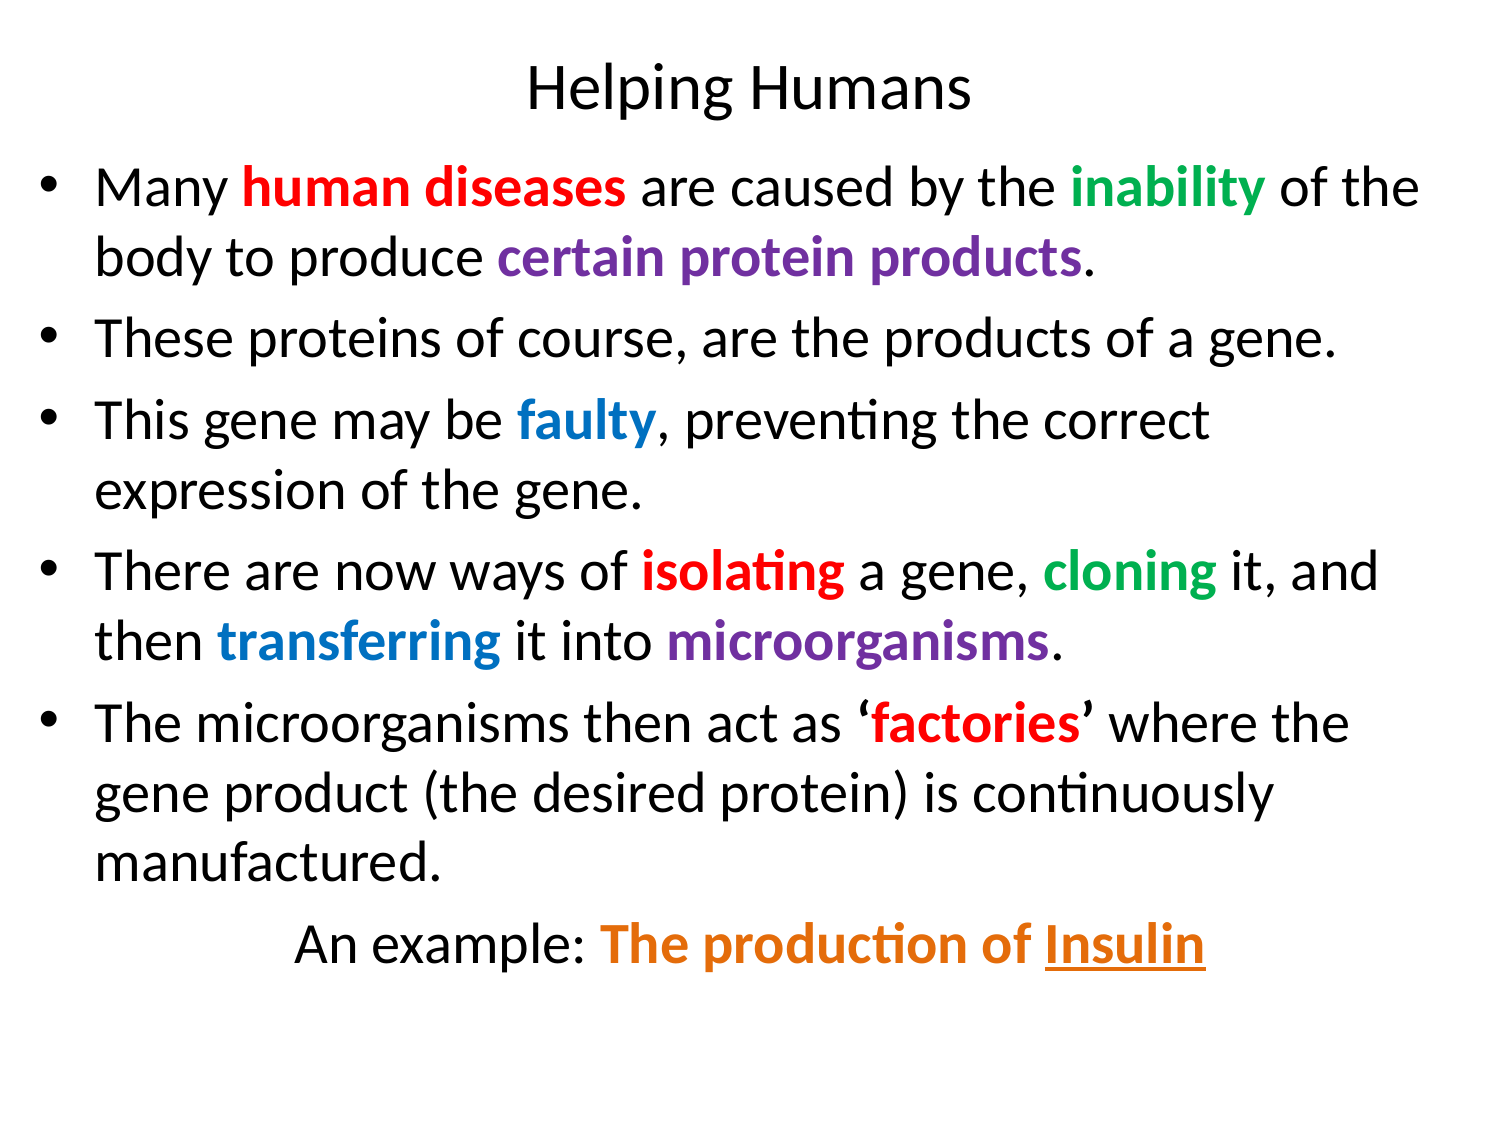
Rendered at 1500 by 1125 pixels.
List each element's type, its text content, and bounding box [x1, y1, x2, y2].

list Many human diseases are caused by the inability of the body to produce certain protein products. These proteins of course, are the products of a gene. This gene may be faulty, preventing the correct expression of the gene. There are now ways of isolating a gene, cloning it, and then transferring it into microorganisms. The microorganisms then act as ‘factories’ where the gene product (the desired protein) is continuously manufactured. An example: The production of Insulin [23, 140, 1477, 1102]
title Helping Humans [75, 35, 1425, 131]
